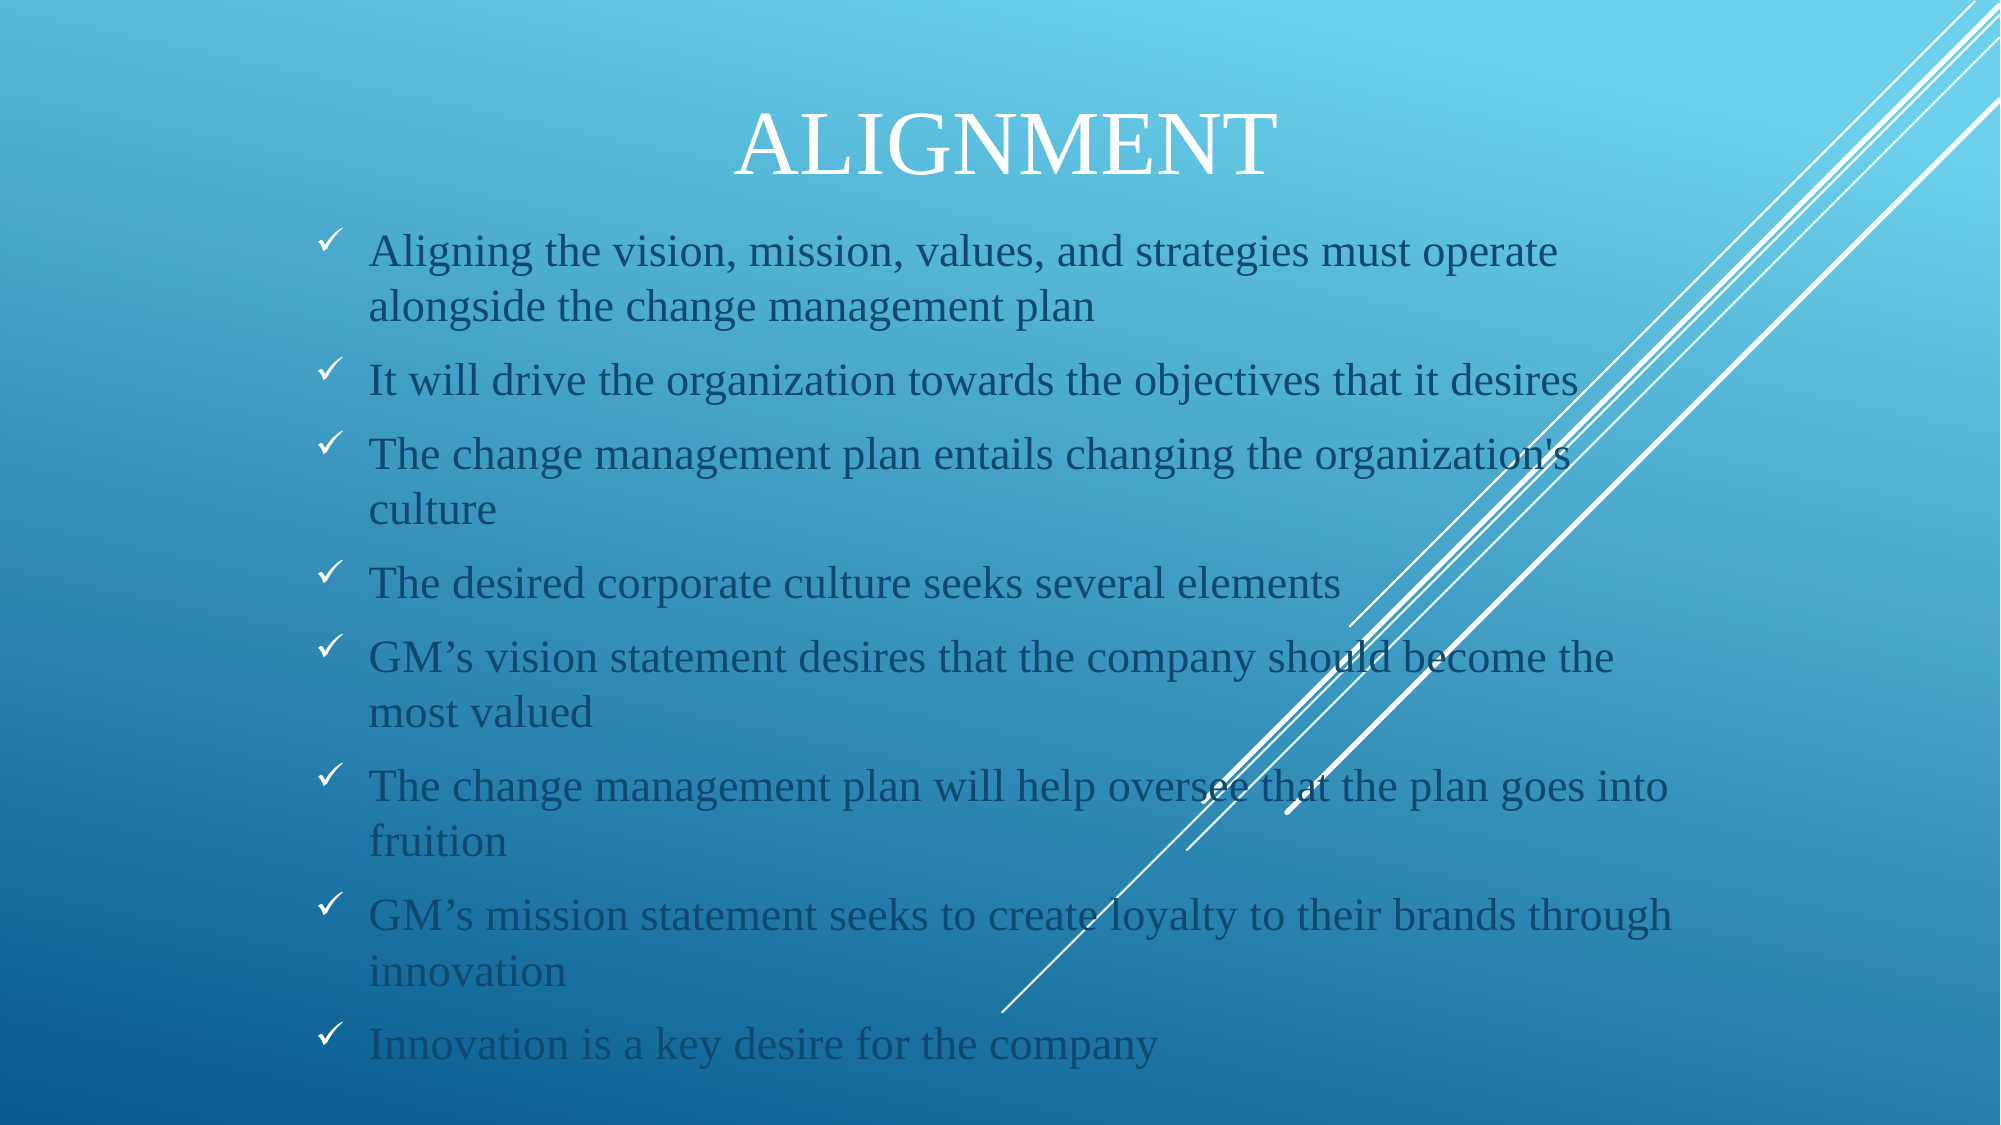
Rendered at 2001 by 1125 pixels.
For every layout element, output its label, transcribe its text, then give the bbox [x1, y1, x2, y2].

subtitle Aligning the vision, mission, values, and strategies must operate alongside the change management plan It will drive the organization towards the objectives that it desires The change management plan entails changing the organization's culture The desired corporate culture seeks several elements GM’s vision statement desires that the company should become the most valued The change management plan will help oversee that the plan goes into fruition GM’s mission statement seeks to create loyalty to their brands through innovation Innovation is a key desire for the company [300, 212, 1713, 1088]
title Alignment [300, 24, 1713, 200]
